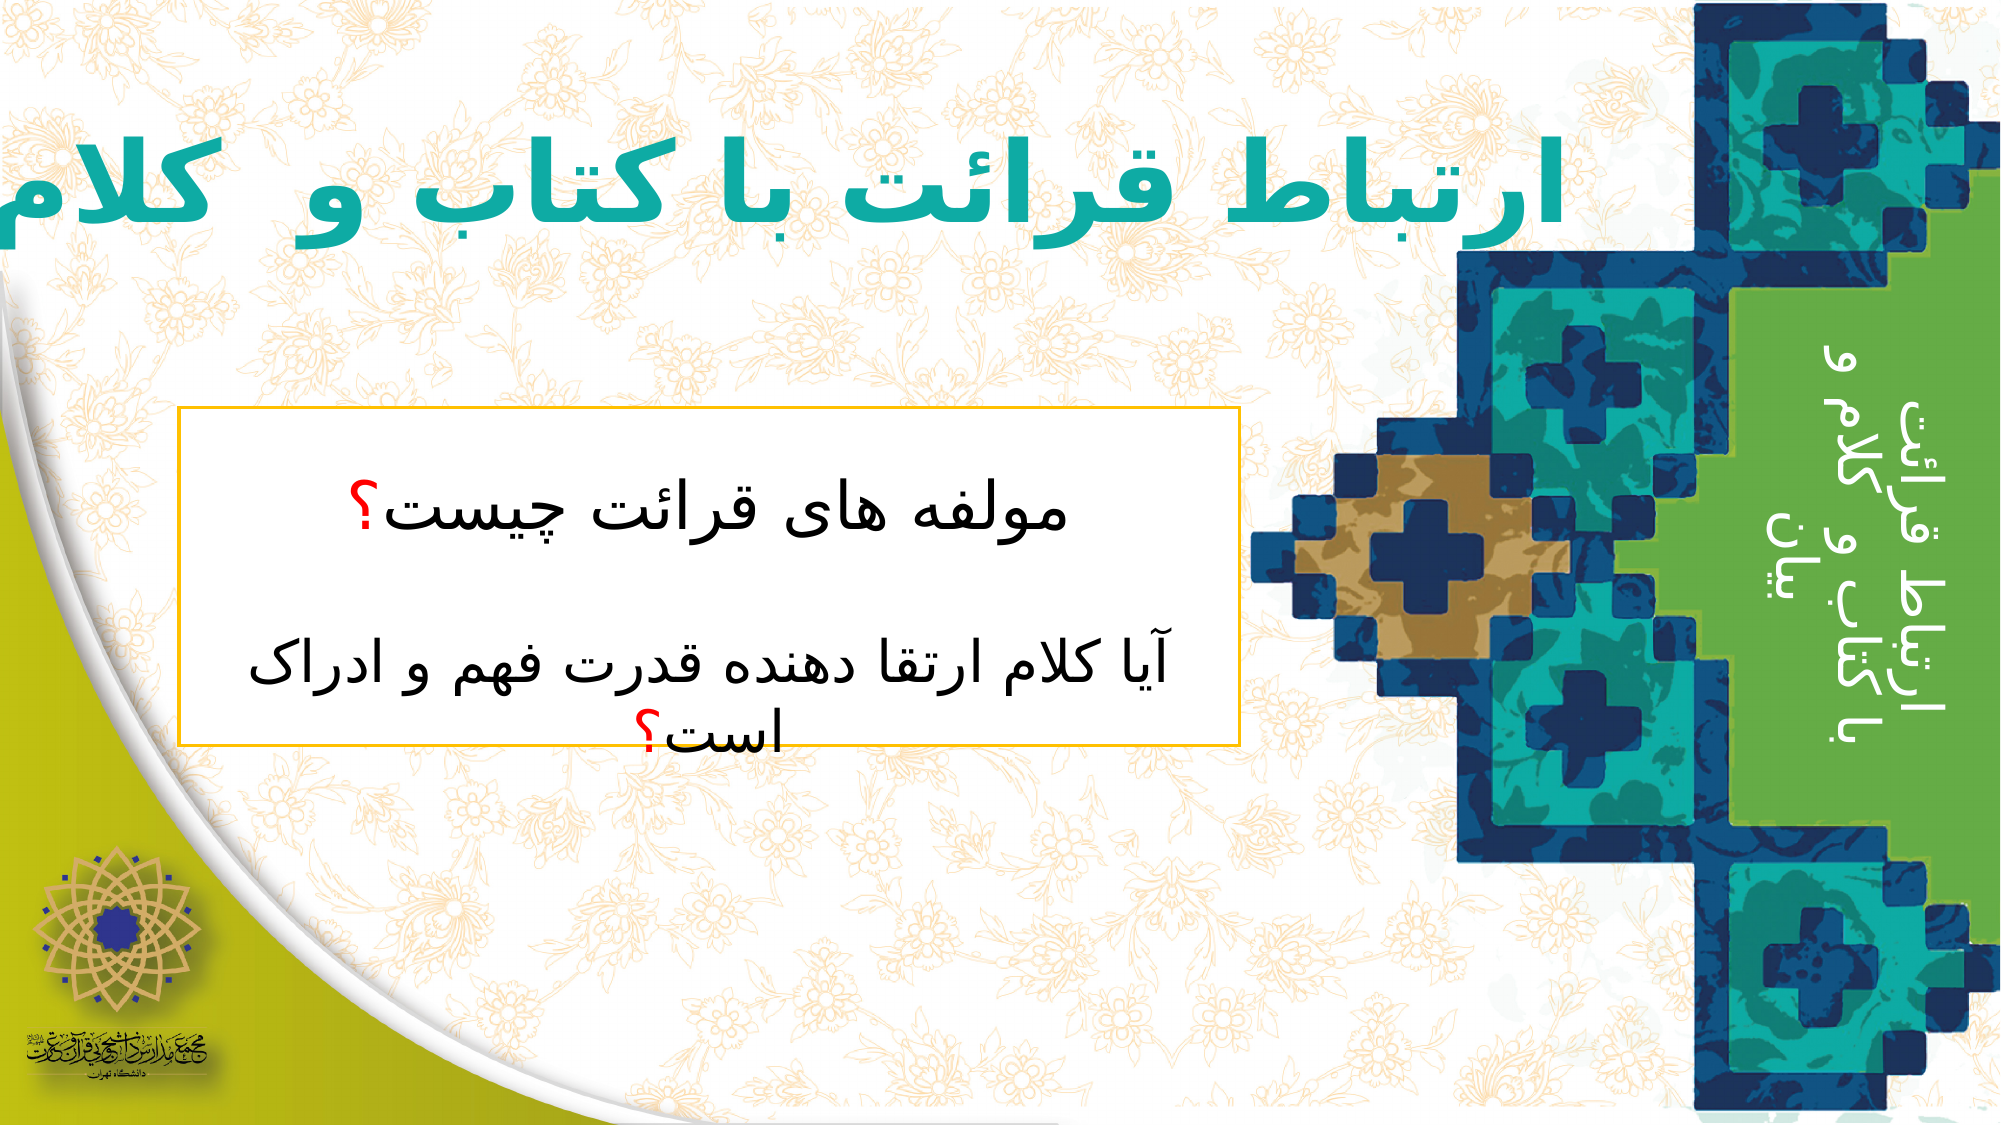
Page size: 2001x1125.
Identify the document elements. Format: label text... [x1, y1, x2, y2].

title ارتباط قرائت با کتاب و کلام و بیان [1755, 299, 1960, 796]
picture [0, 0, 2001, 1125]
text_box ارتباط قرائت با کتاب و کلام [0, 103, 1588, 253]
text_box مولفه های قرائت چیست؟ آیا کلام ارتقا دهنده قدرت فهم و ادراک است؟ [178, 406, 1240, 746]
